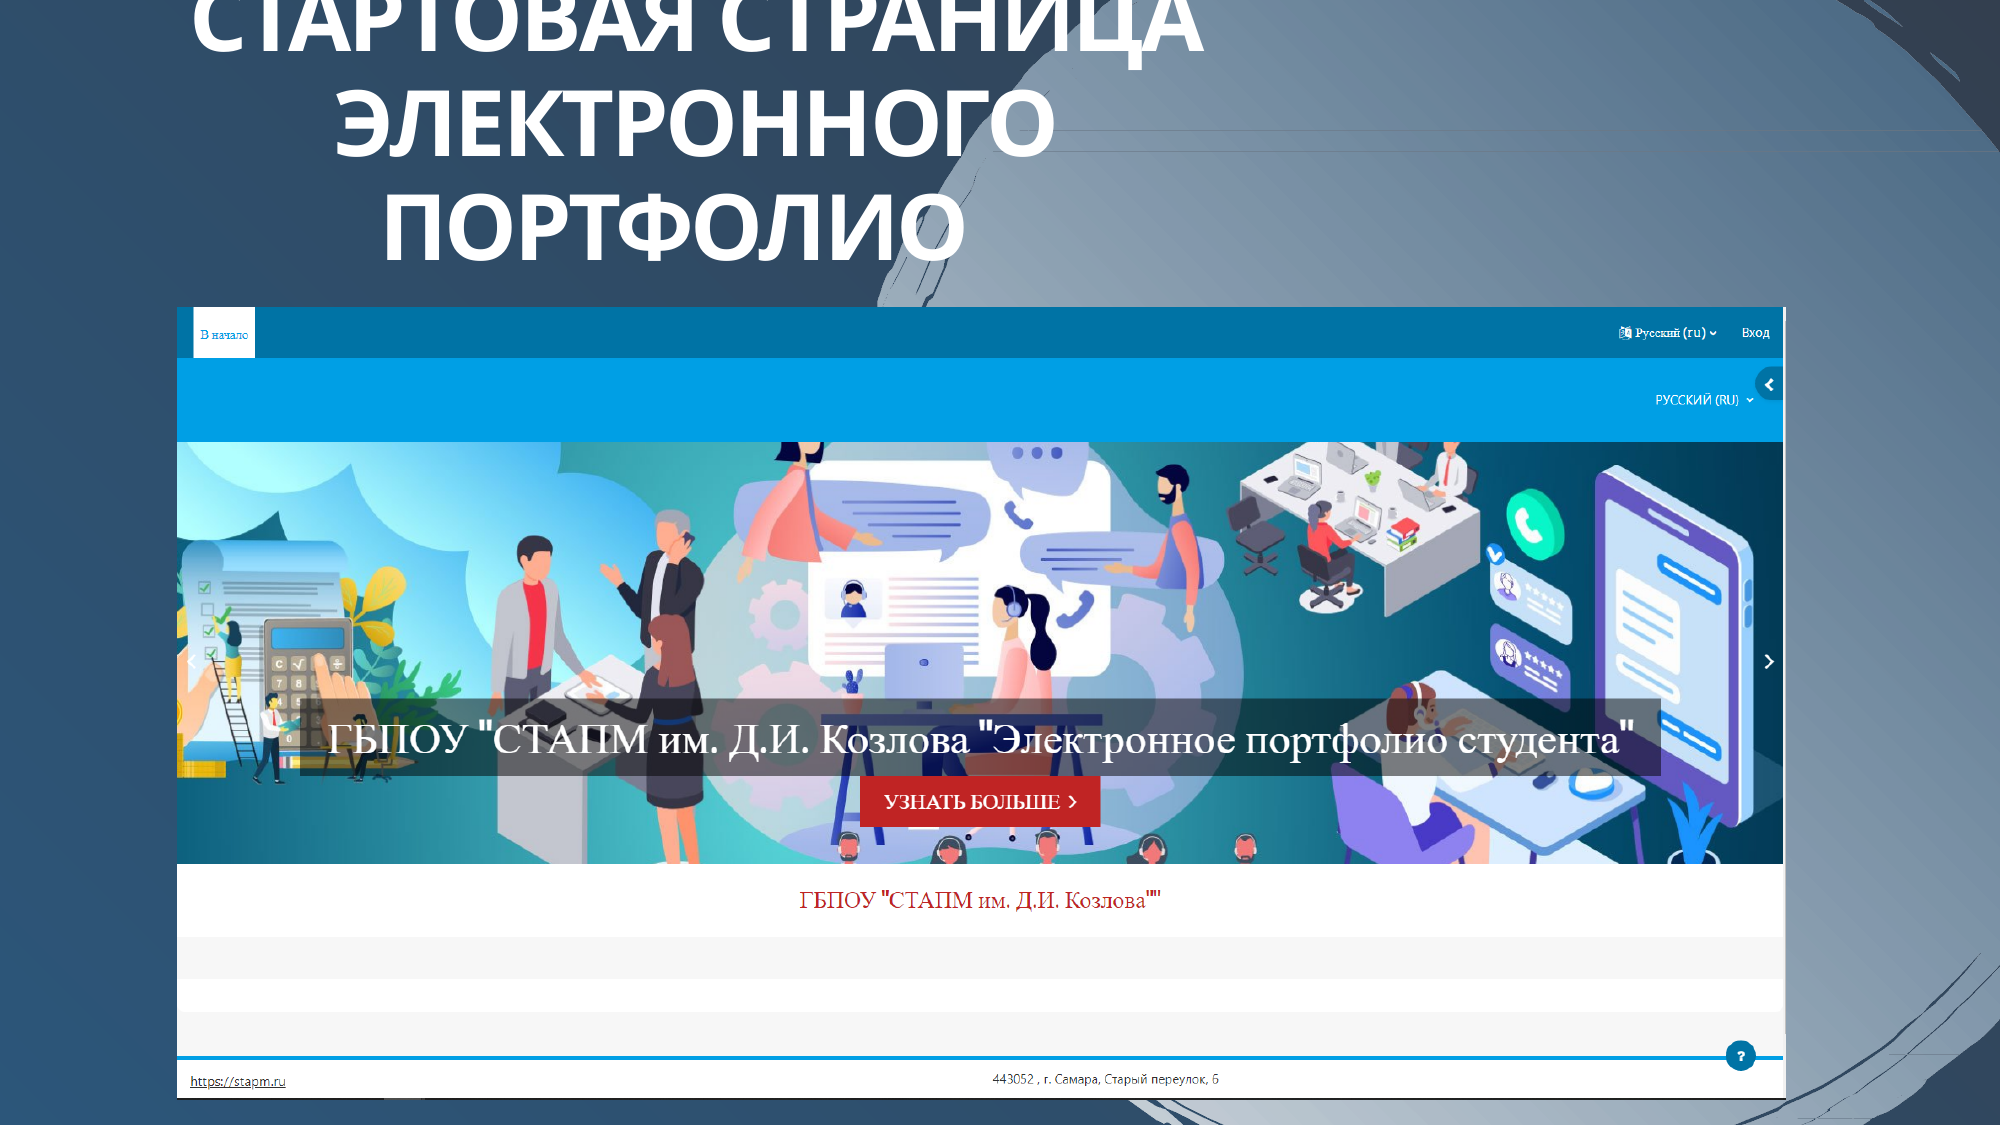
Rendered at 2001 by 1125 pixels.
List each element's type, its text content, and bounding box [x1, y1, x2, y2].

picture [1623, 328, 1631, 337]
picture [177, 307, 1786, 1100]
picture [1766, 380, 1772, 390]
picture [1490, 622, 1572, 713]
picture [194, 307, 254, 357]
picture [1507, 488, 1566, 561]
picture [1486, 543, 1574, 646]
title Стартовая страница Электронного портфолио [56, 48, 1335, 279]
